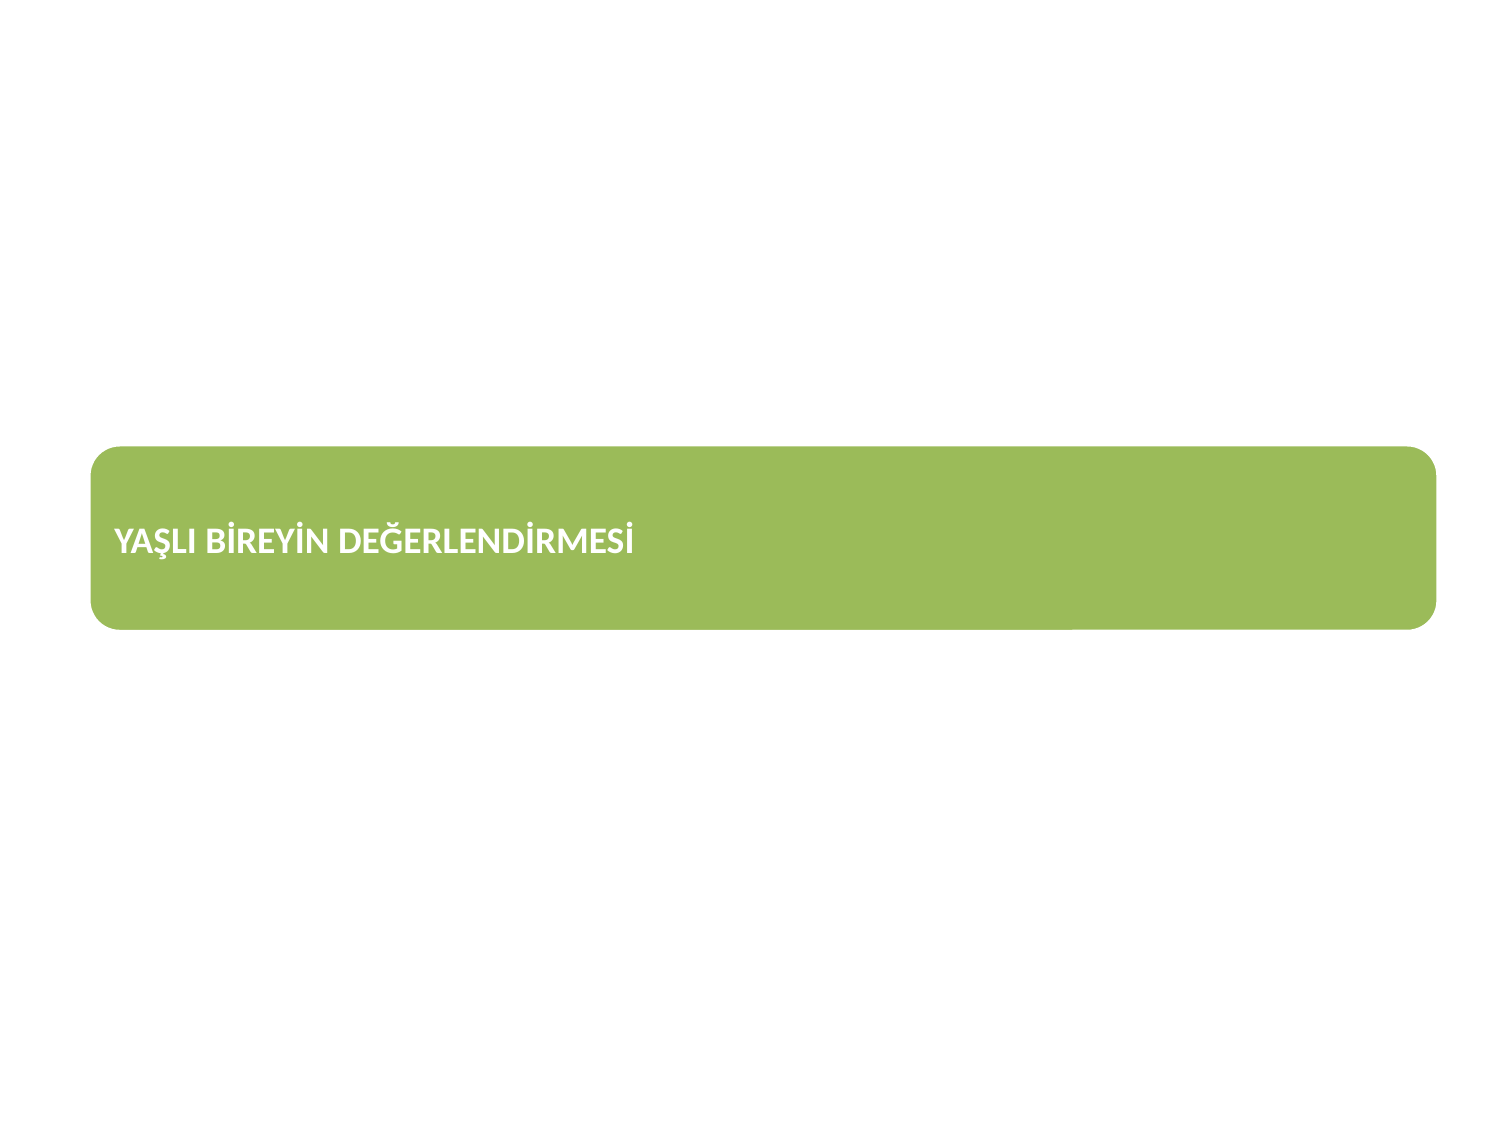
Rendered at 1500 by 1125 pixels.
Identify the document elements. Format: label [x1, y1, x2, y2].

text_box [88, 444, 1439, 633]
